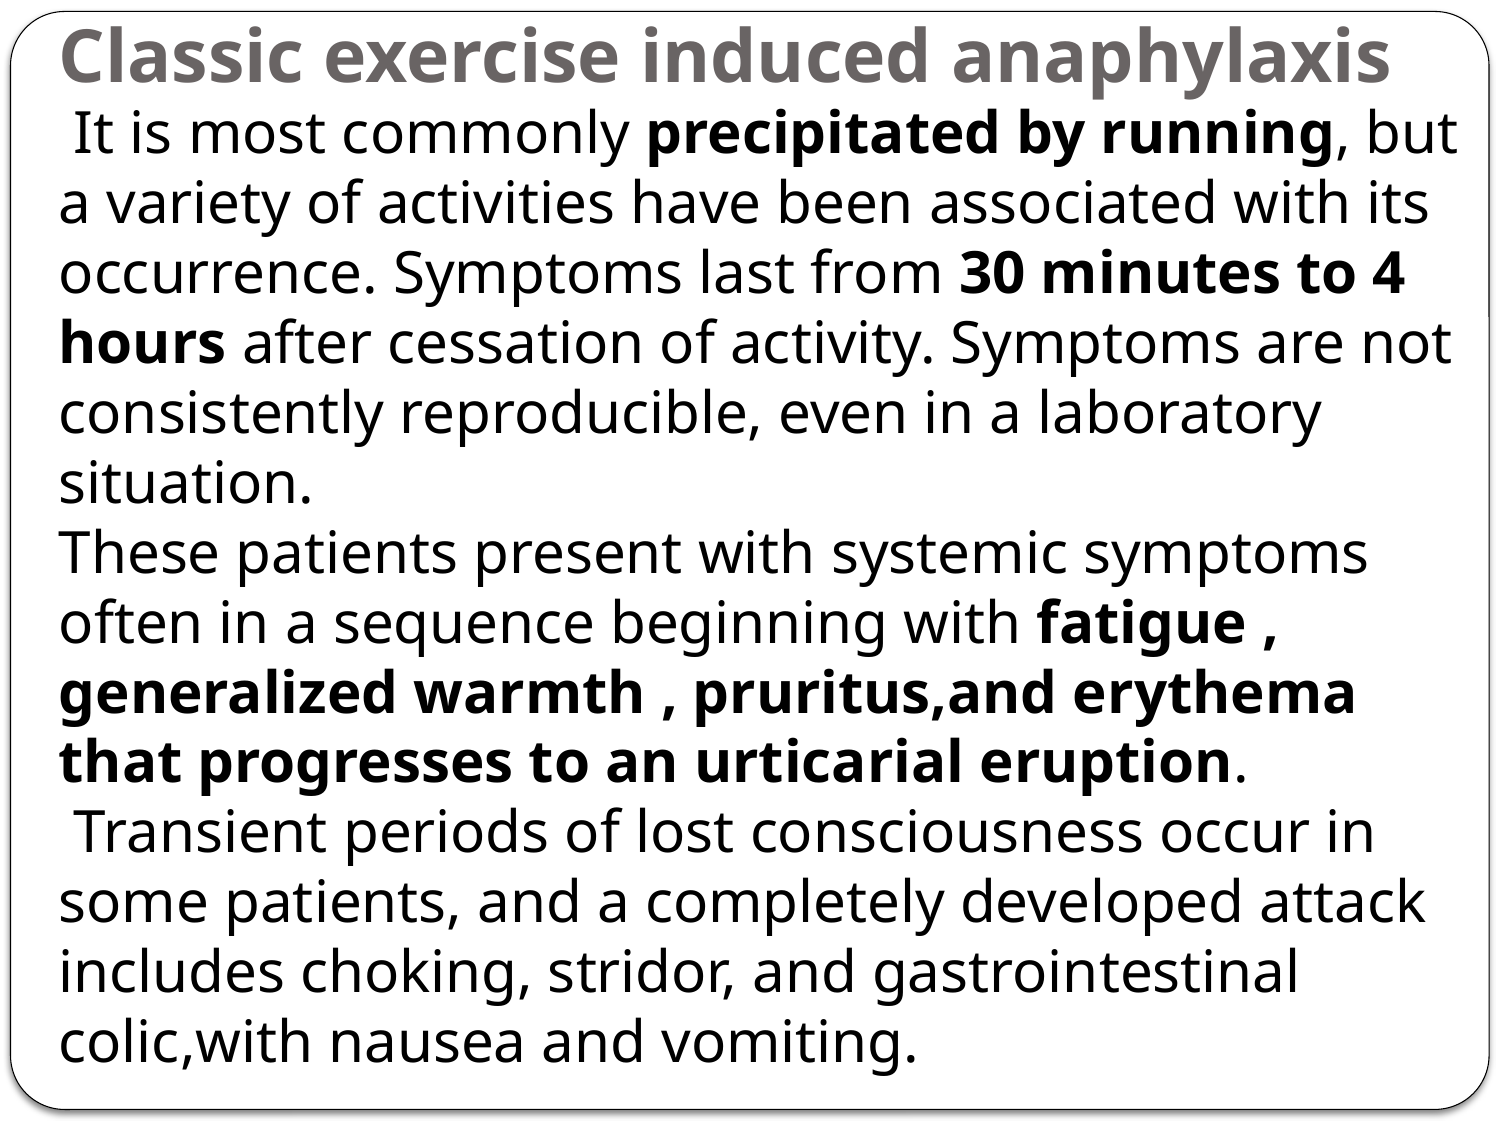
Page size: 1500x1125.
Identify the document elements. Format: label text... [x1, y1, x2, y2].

text_box It is most commonly precipitated by running, but a variety of activities have been associated with its occurrence. Symptoms last from 30 minutes to 4 hours after cessation of activity. Symptoms are not consistently reproducible, even in a laboratory situation. These patients present with systemic symptoms often in a sequence beginning with fatigue , generalized warmth , pruritus,and erythema that progresses to an urticarial eruption. Transient periods of lost consciousness occur in some patients, and a completely developed attack includes choking, stridor, and gastrointestinal colic,with nausea and vomiting. [44, 87, 1475, 1082]
title Classic exercise induced anaphylaxis [44, 0, 1419, 87]
